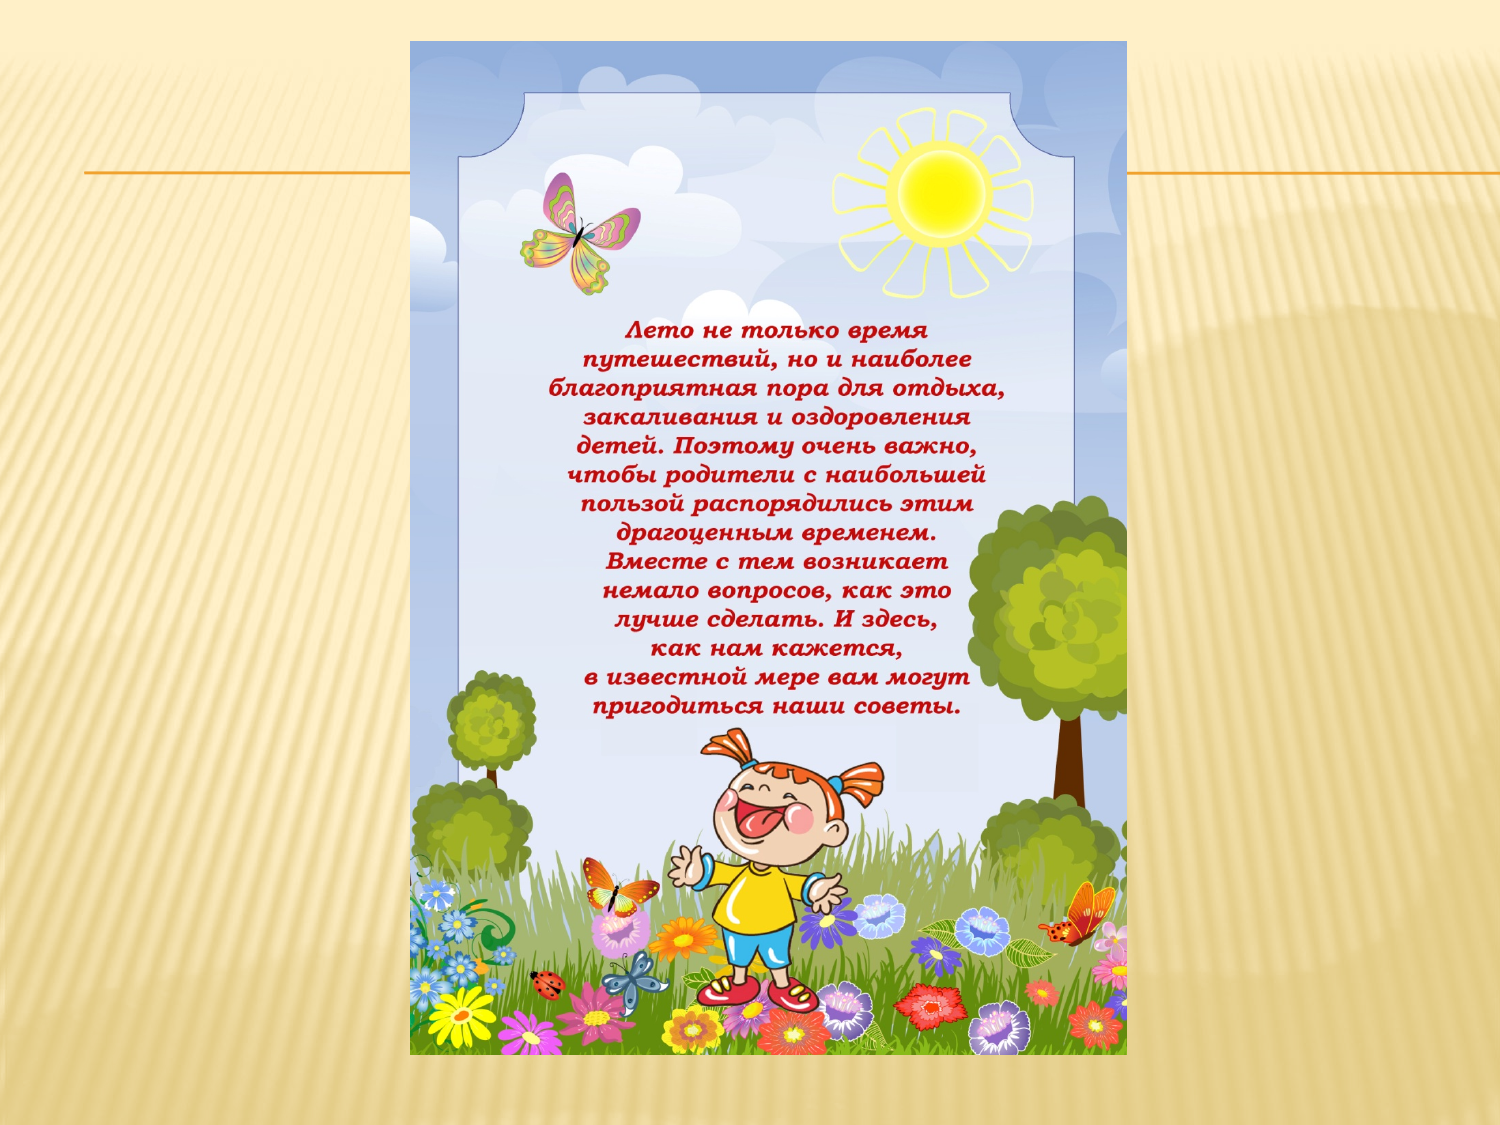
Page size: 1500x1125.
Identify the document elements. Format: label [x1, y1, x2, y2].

picture [409, 41, 1127, 1055]
